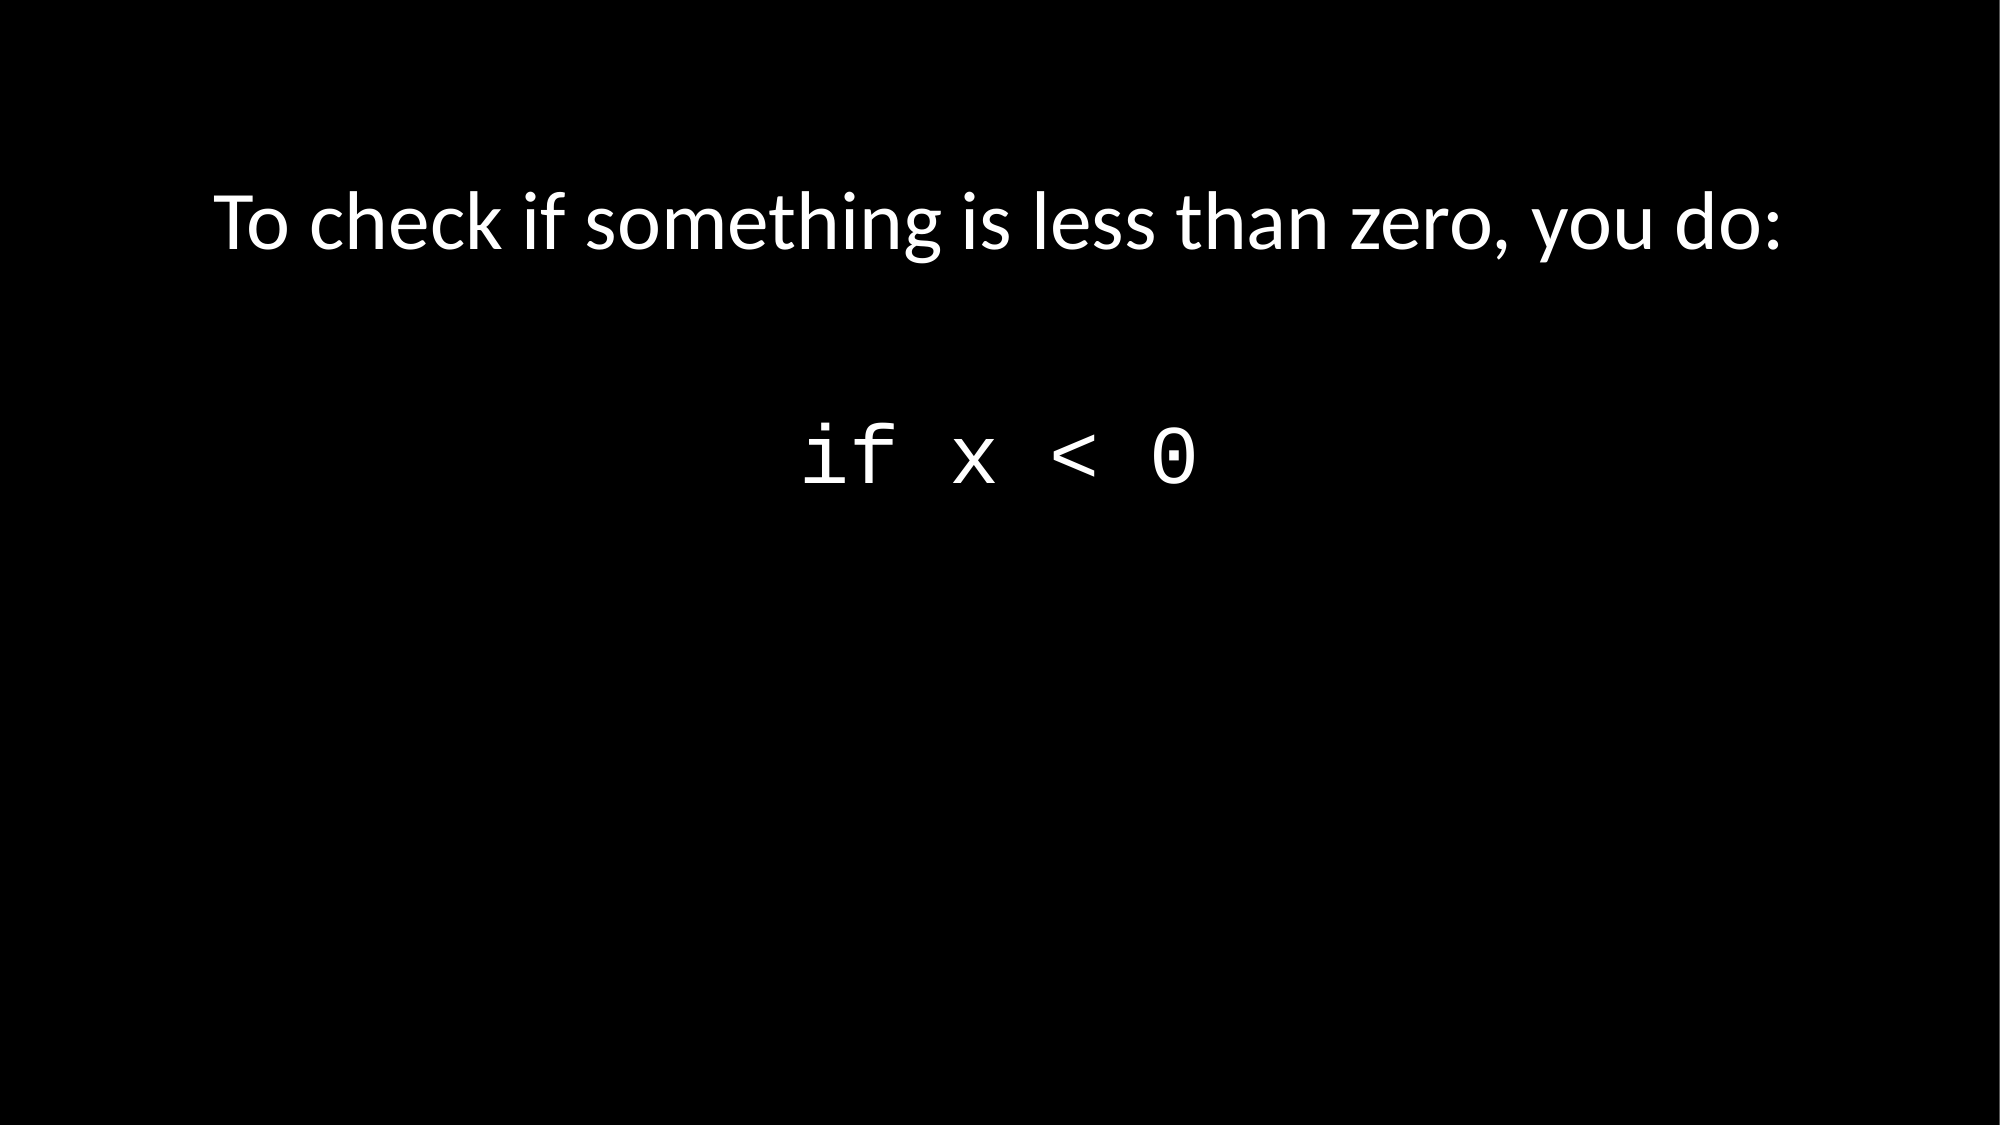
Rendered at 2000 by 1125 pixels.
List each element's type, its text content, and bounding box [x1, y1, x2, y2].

list To check if something is less than zero, you do: if x < 0 [99, 42, 1900, 1005]
